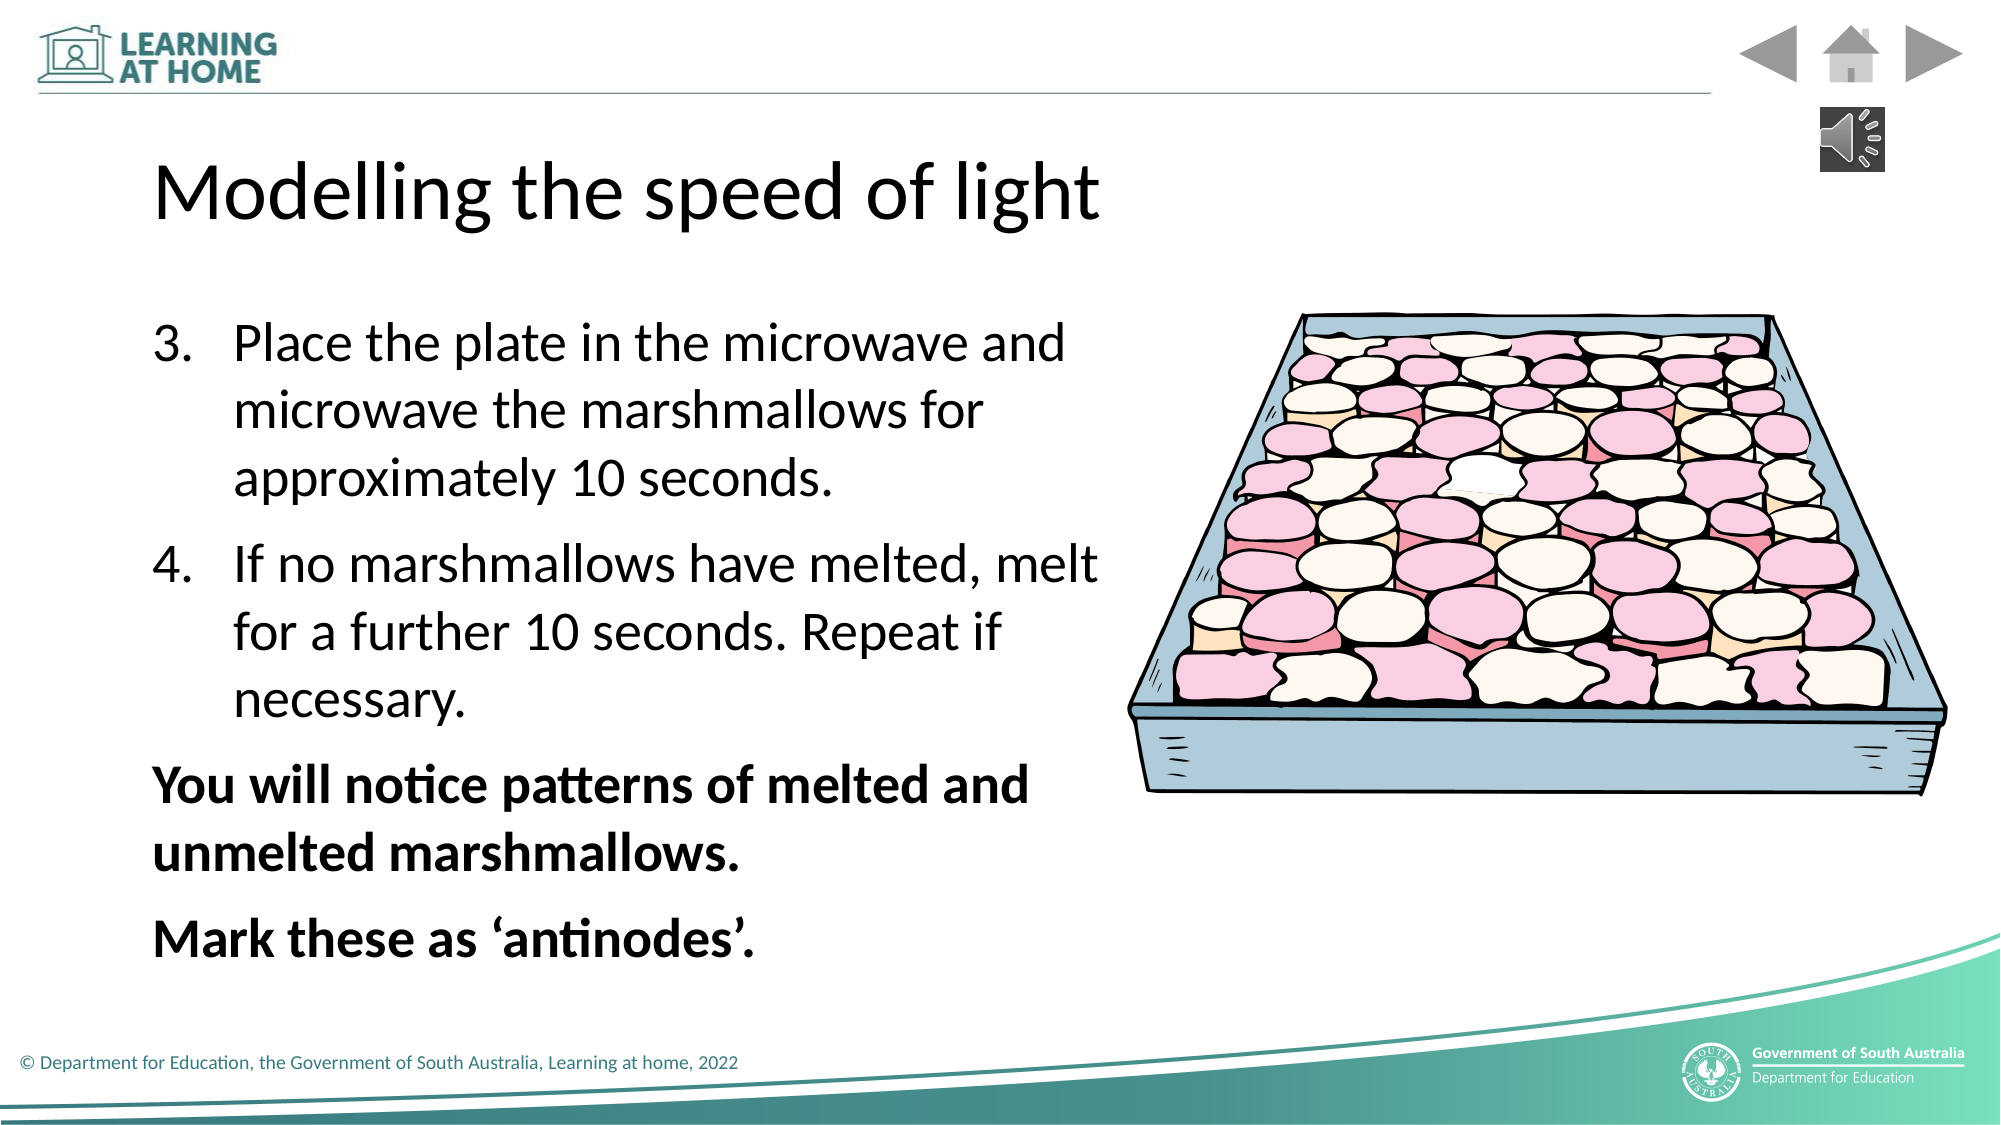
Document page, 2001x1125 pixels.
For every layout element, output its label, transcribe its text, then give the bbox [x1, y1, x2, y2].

title Modelling the speed of light [137, 140, 1863, 243]
list Place the plate in the microwave and microwave the marshmallows for approximately 10 seconds. If no marshmallows have melted, melt for a further 10 seconds. Repeat if necessary. You will notice patterns of melted and unmelted marshmallows. Mark these as ‘antinodes’. [137, 298, 1179, 982]
picture [0, 0, 2001, 1125]
